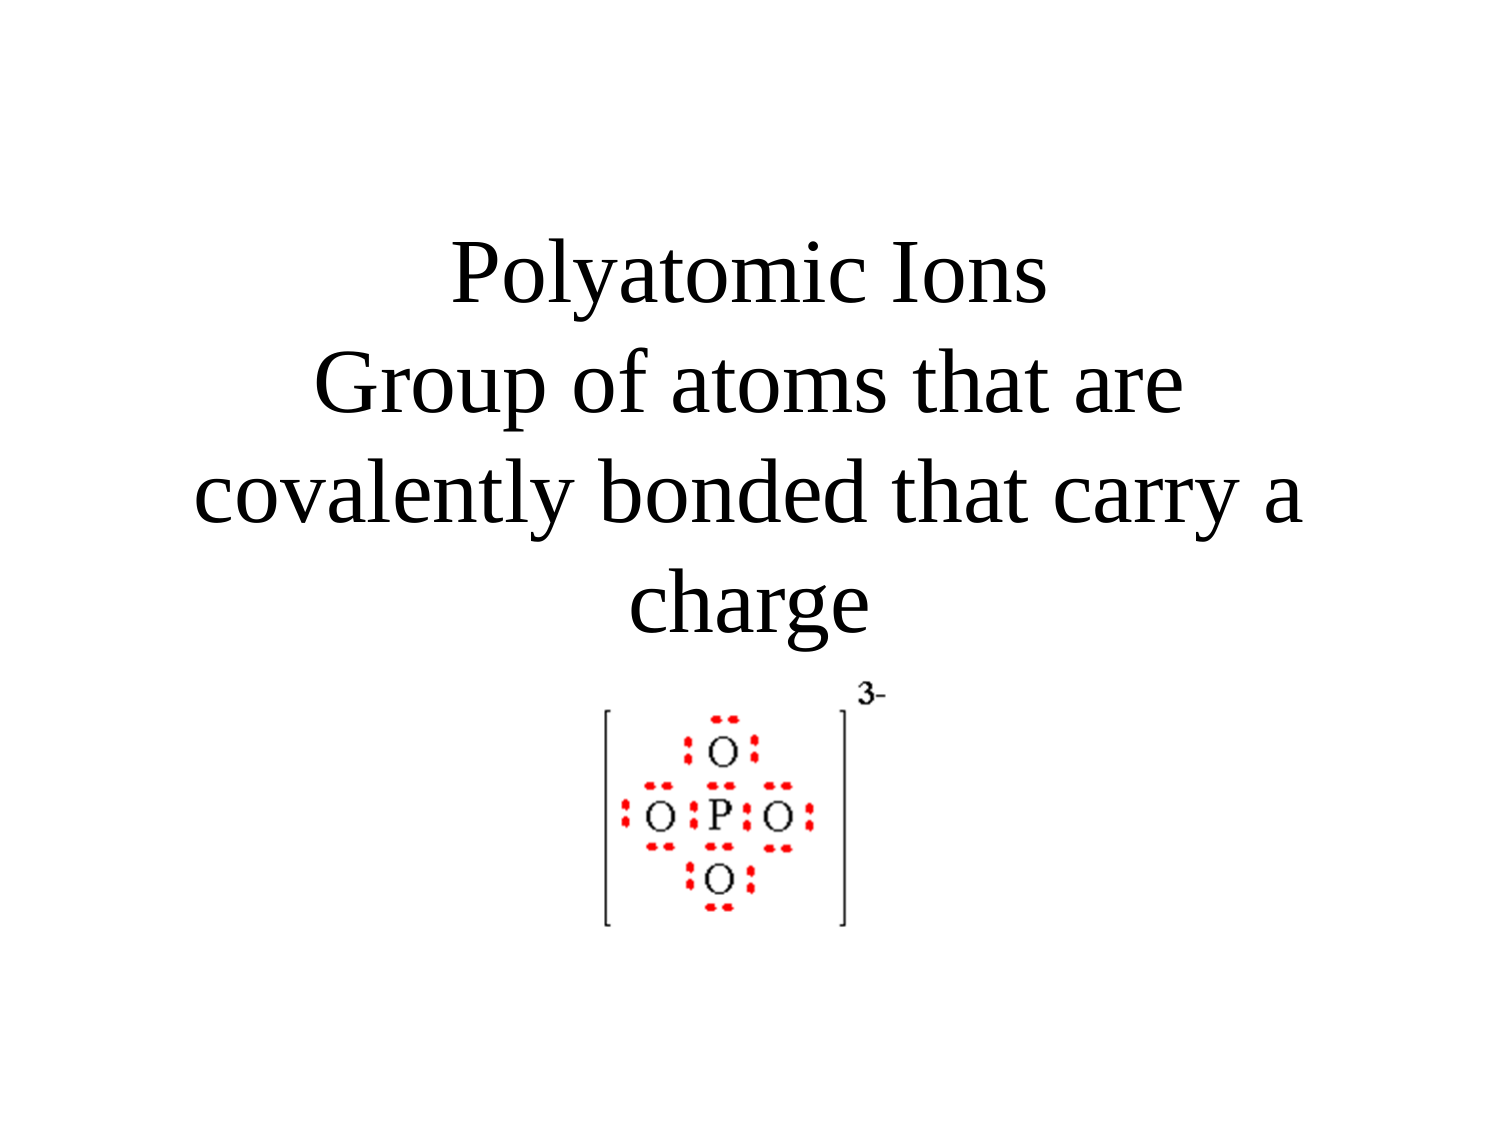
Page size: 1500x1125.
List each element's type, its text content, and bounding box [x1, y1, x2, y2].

picture [601, 674, 891, 933]
title Polyatomic Ions Group of atoms that are covalently bonded that carry a charge [112, 99, 1388, 763]
